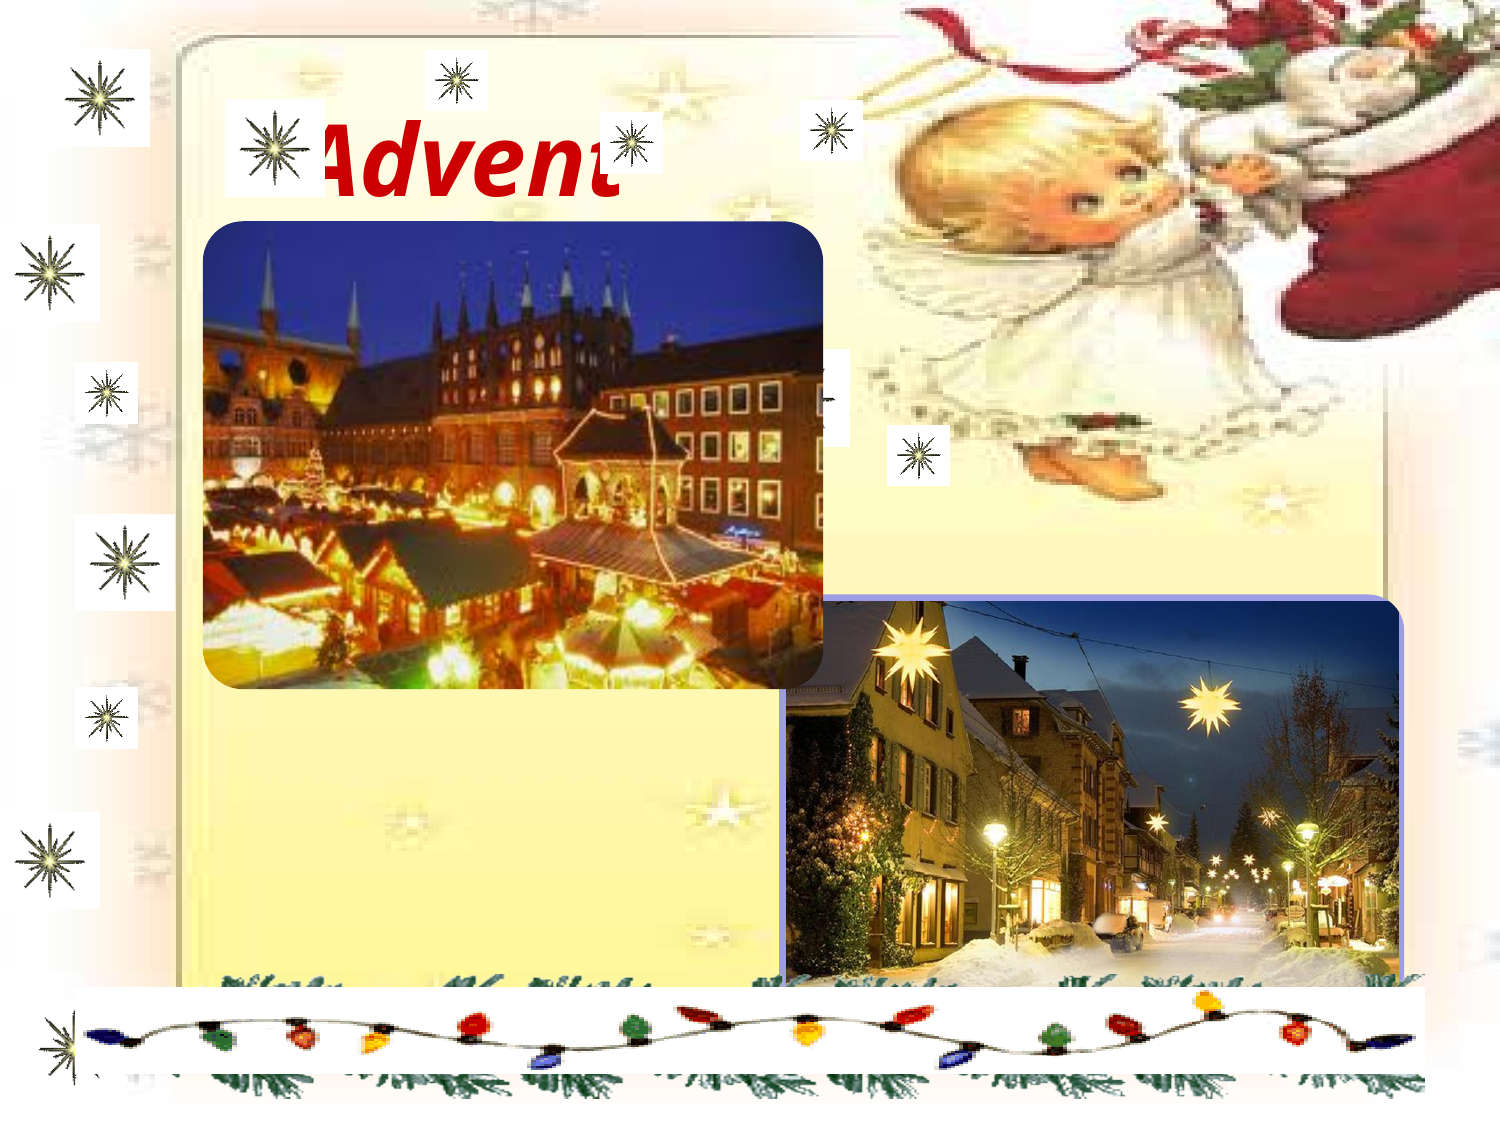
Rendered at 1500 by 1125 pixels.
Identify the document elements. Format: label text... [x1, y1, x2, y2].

picture [599, 112, 663, 174]
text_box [778, 594, 1405, 973]
picture [799, 99, 863, 161]
picture [0, 0, 1500, 1125]
picture [224, 99, 326, 197]
title Advent [0, 62, 1101, 251]
